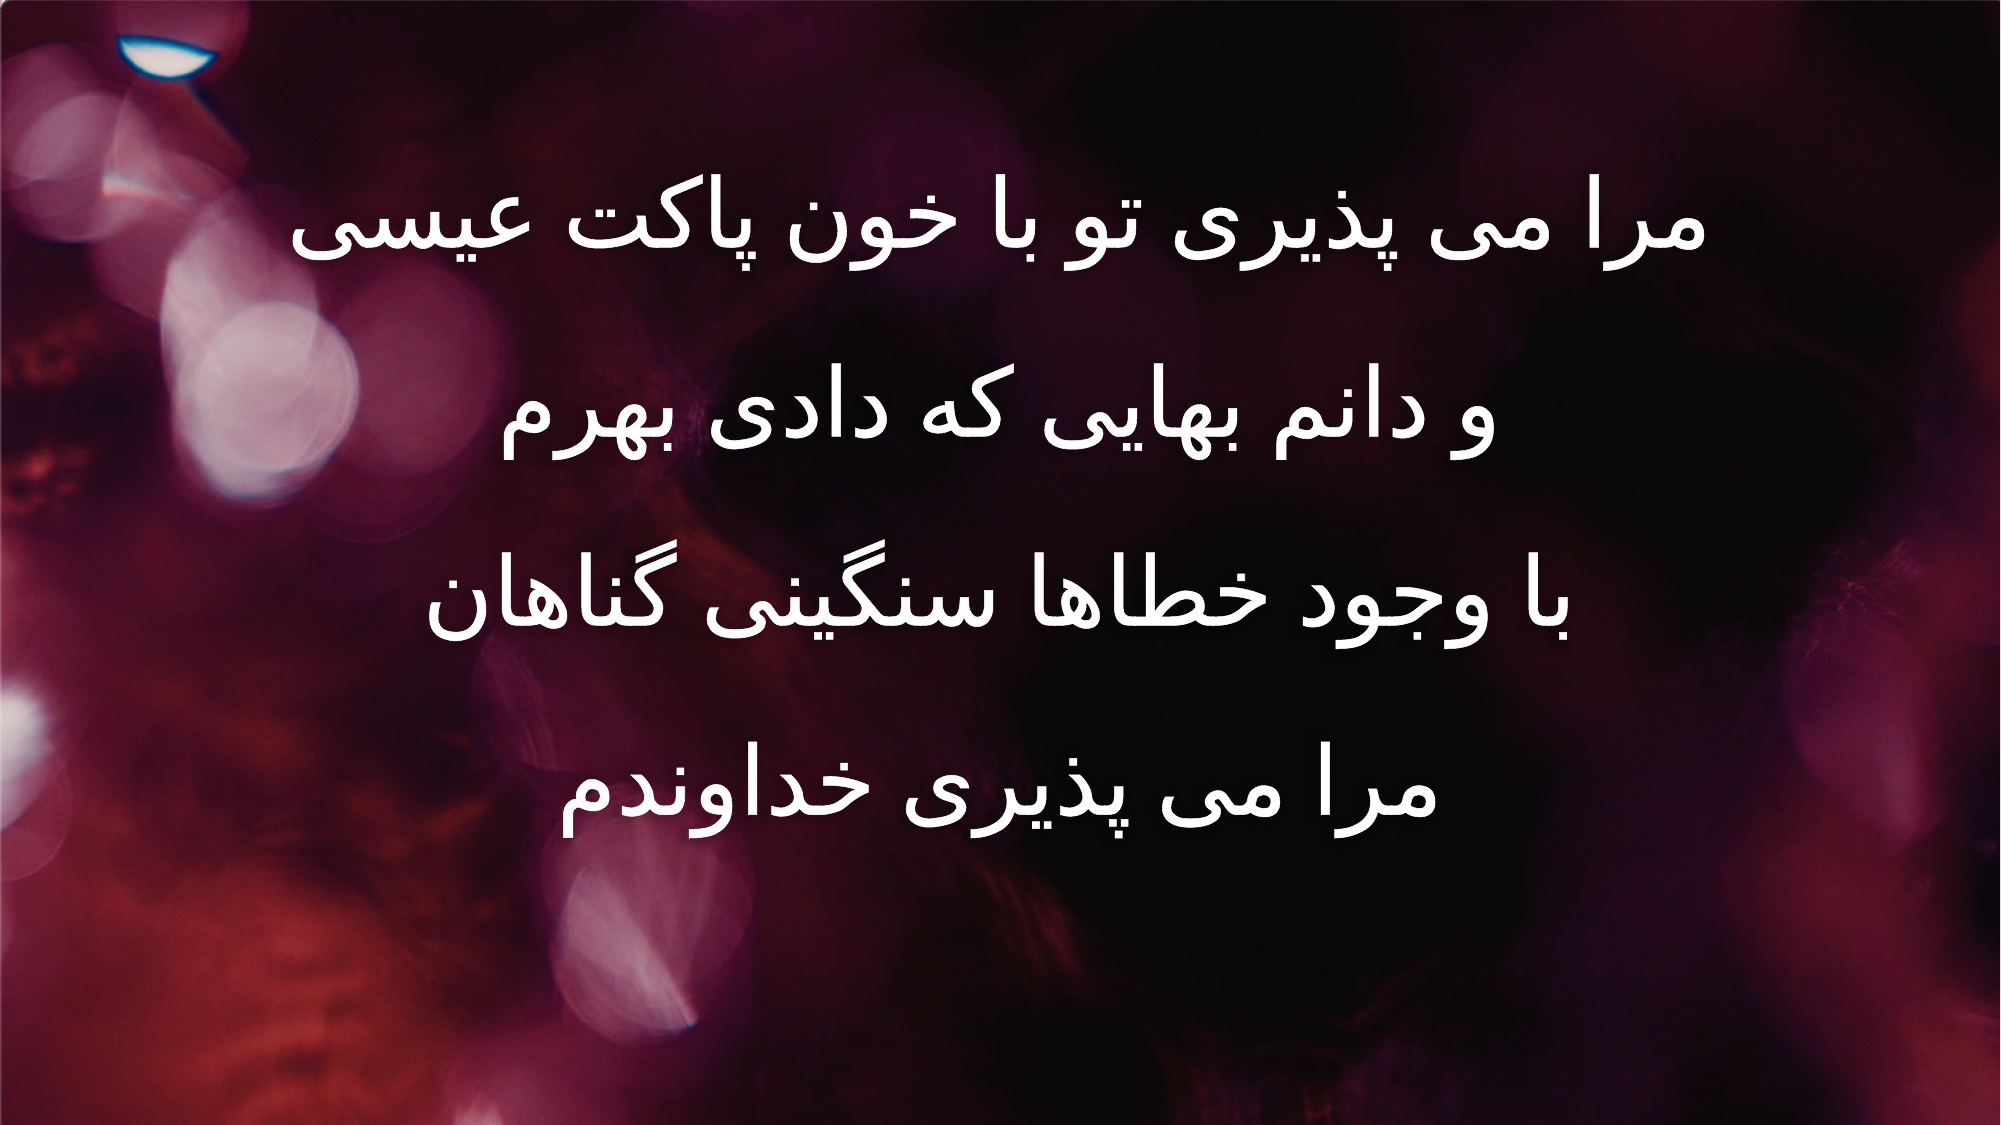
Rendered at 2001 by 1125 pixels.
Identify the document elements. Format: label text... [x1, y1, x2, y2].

text_box مرا می پذیری تو با خون پاکت عیسی و دانم بهایی که دادی بهرم با وجود خطاها سنگینی گناهان مرا می پذیری خداوندم [0, 0, 2000, 1125]
